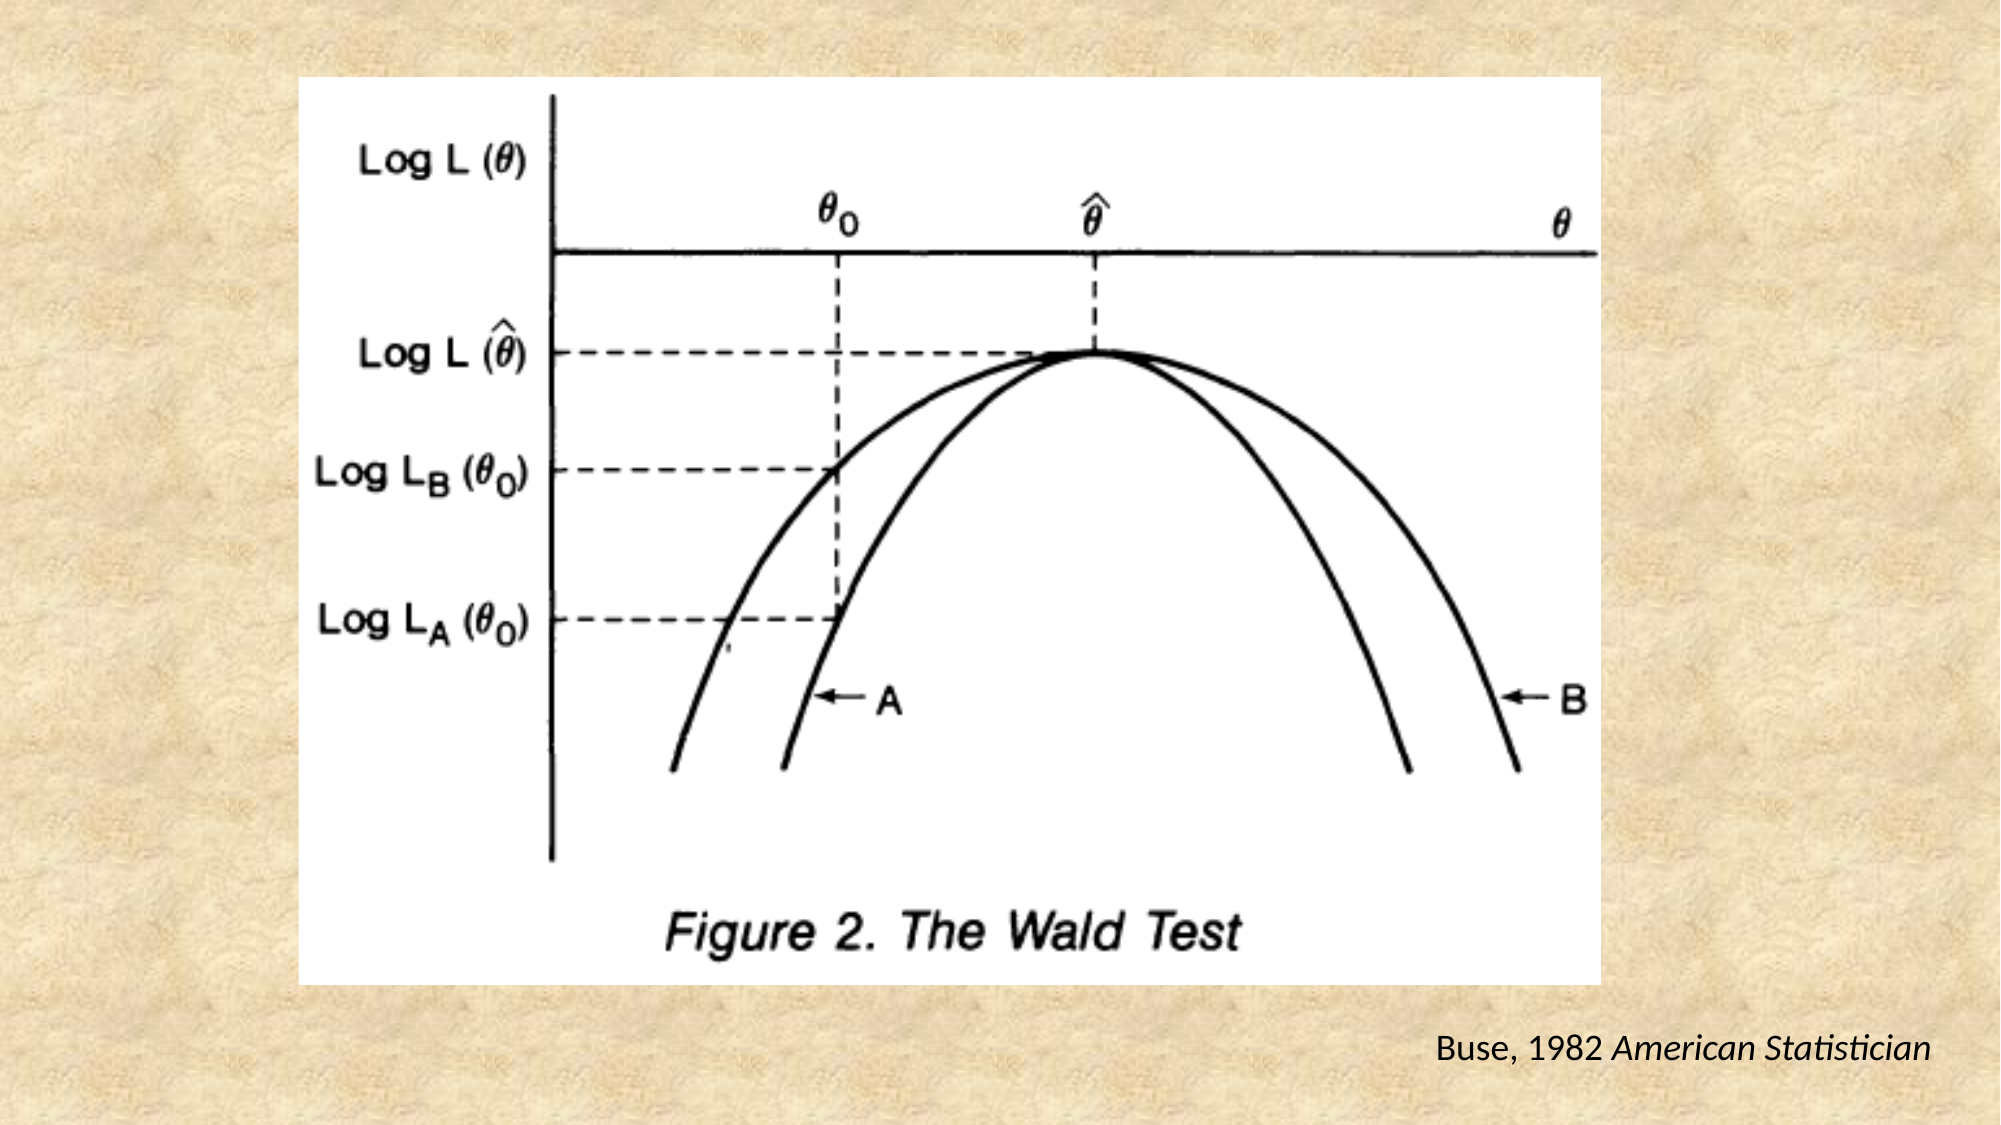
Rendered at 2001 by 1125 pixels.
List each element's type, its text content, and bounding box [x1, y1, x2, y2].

text_box Buse, 1982 American Statistician [1421, 1015, 1947, 1076]
picture [0, 0, 2001, 1125]
